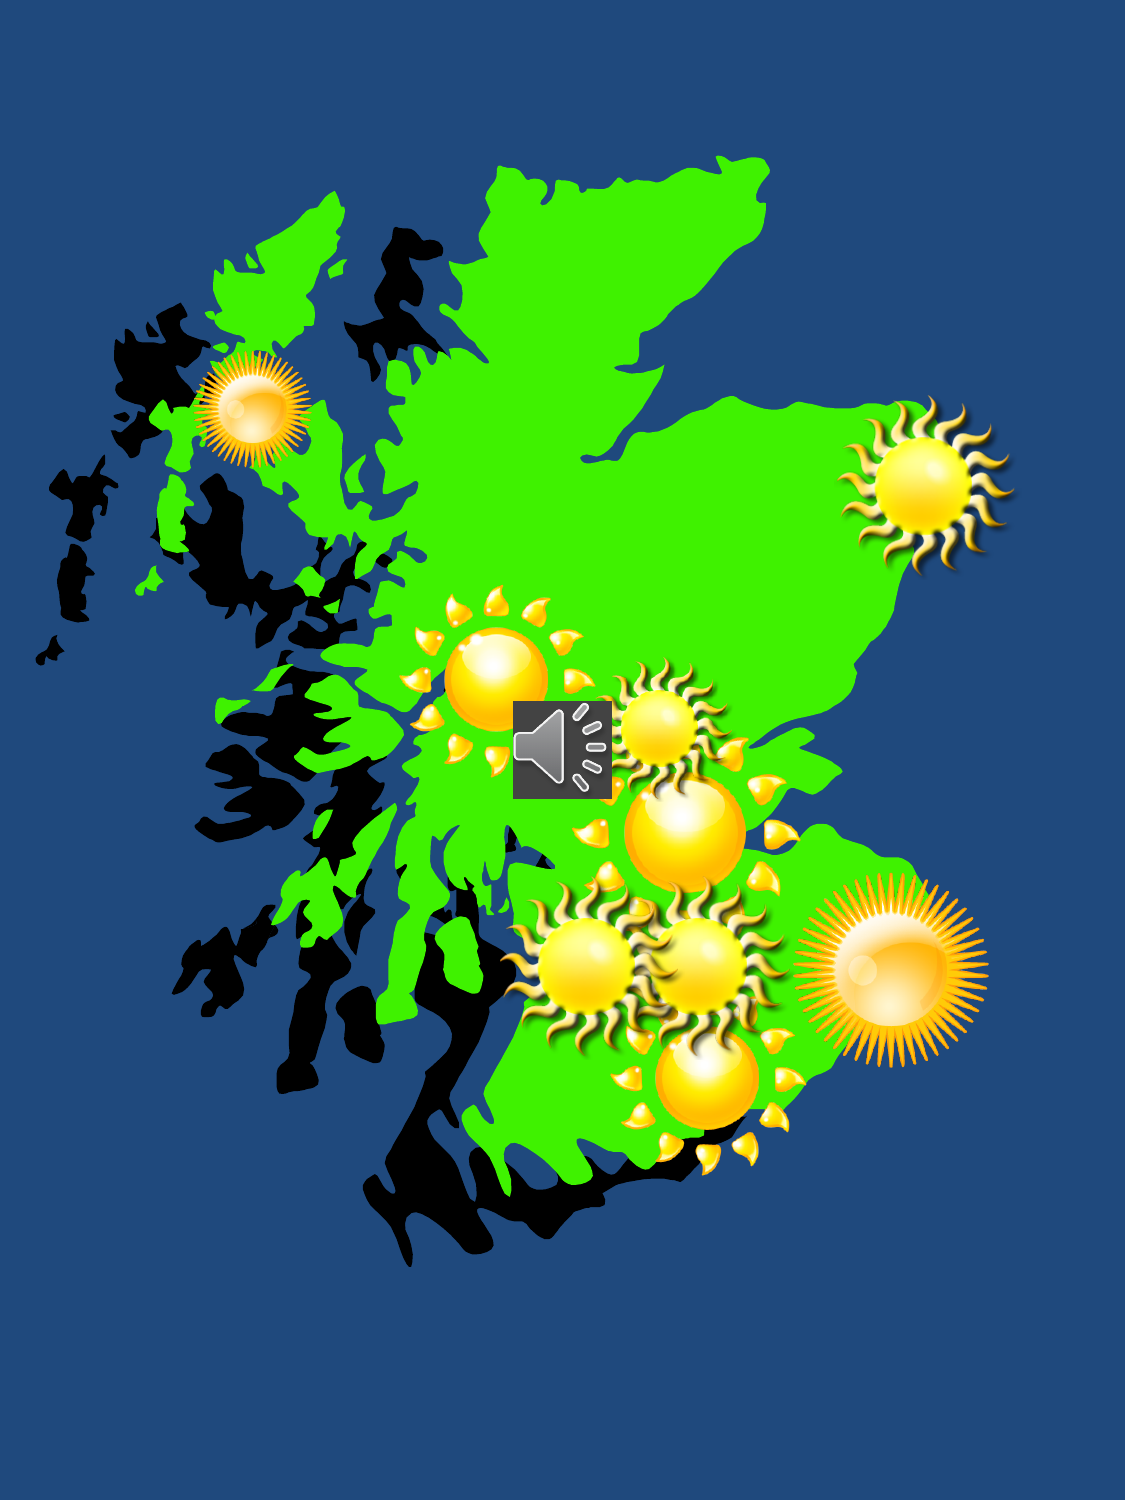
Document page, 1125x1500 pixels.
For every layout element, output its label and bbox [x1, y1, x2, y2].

picture [35, 155, 1022, 1268]
